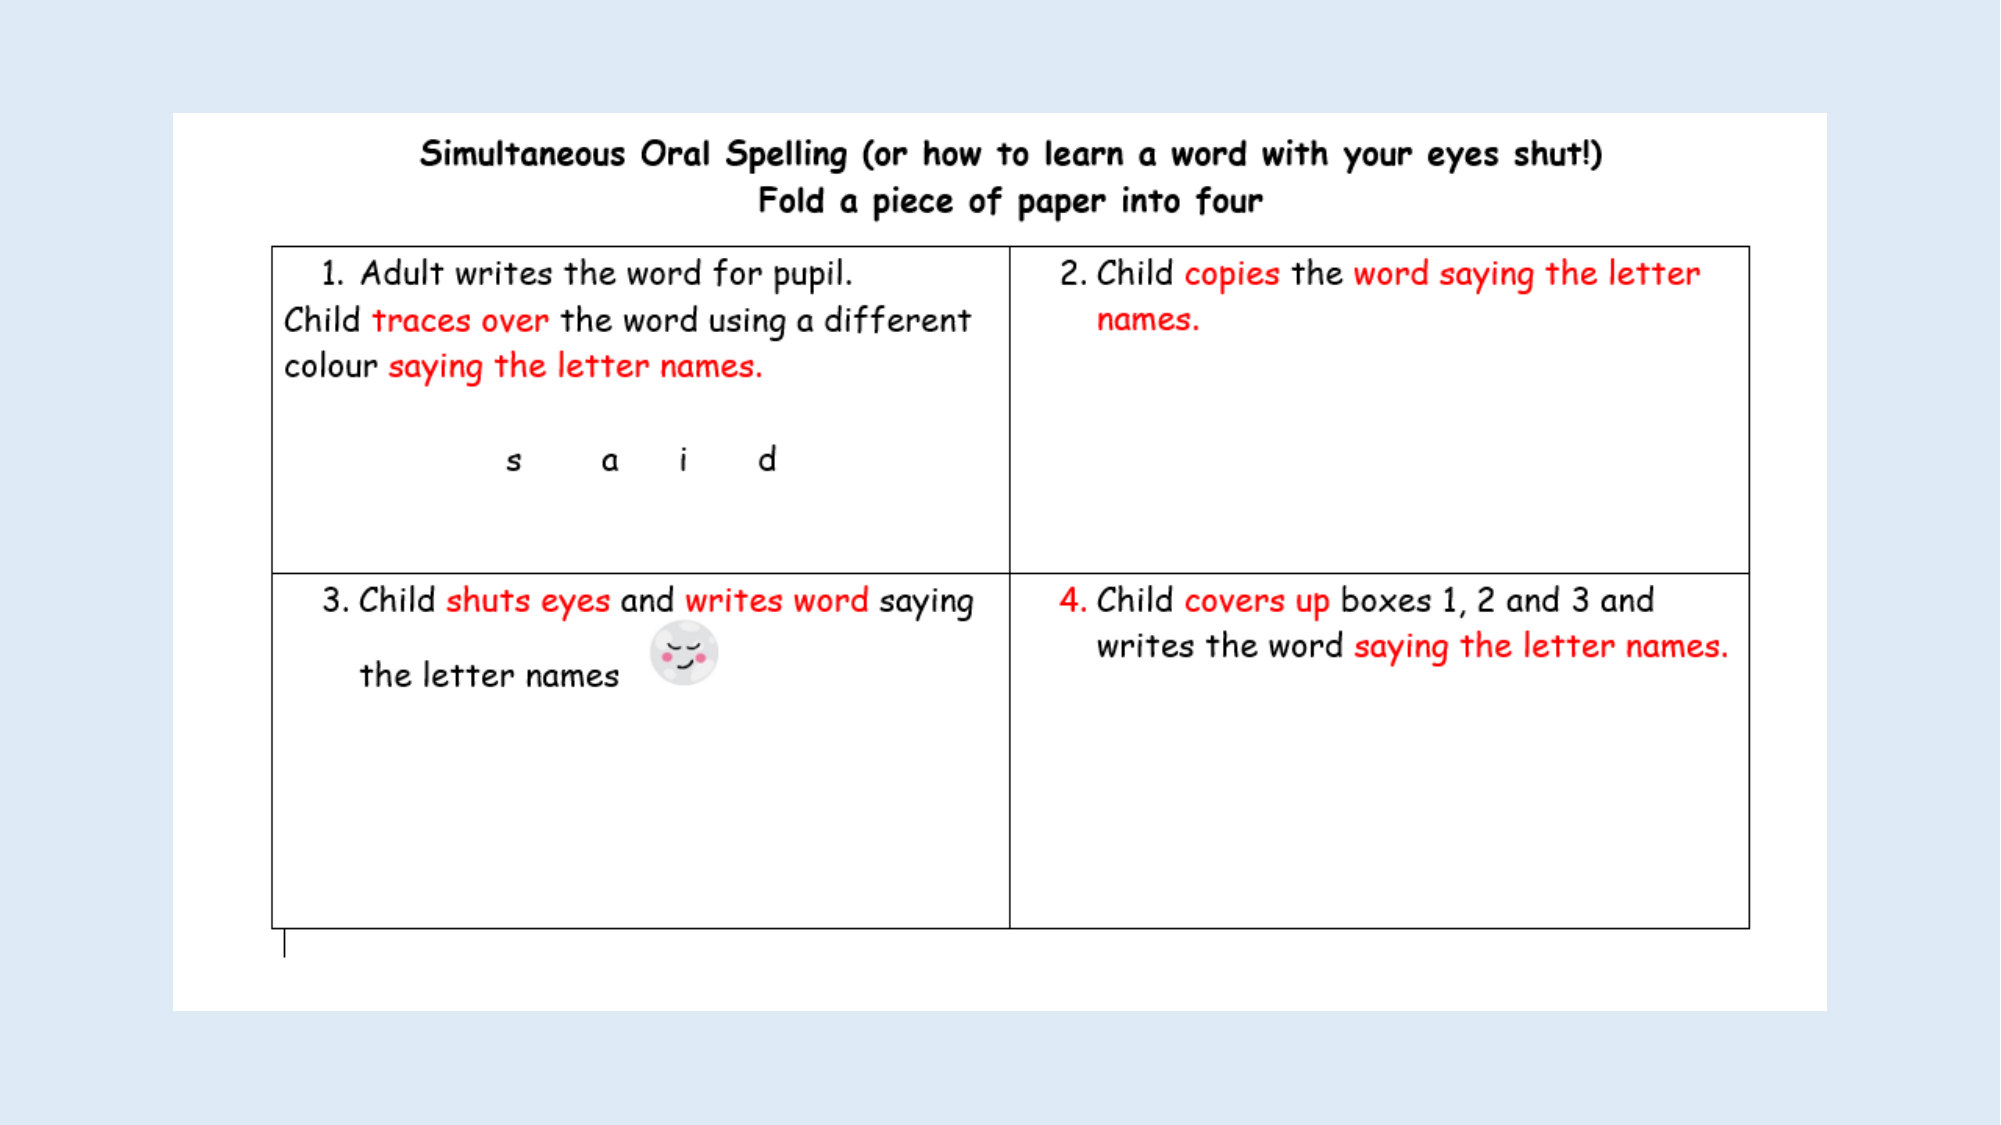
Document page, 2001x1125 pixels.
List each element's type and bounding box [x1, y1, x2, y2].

picture [173, 113, 1827, 1011]
